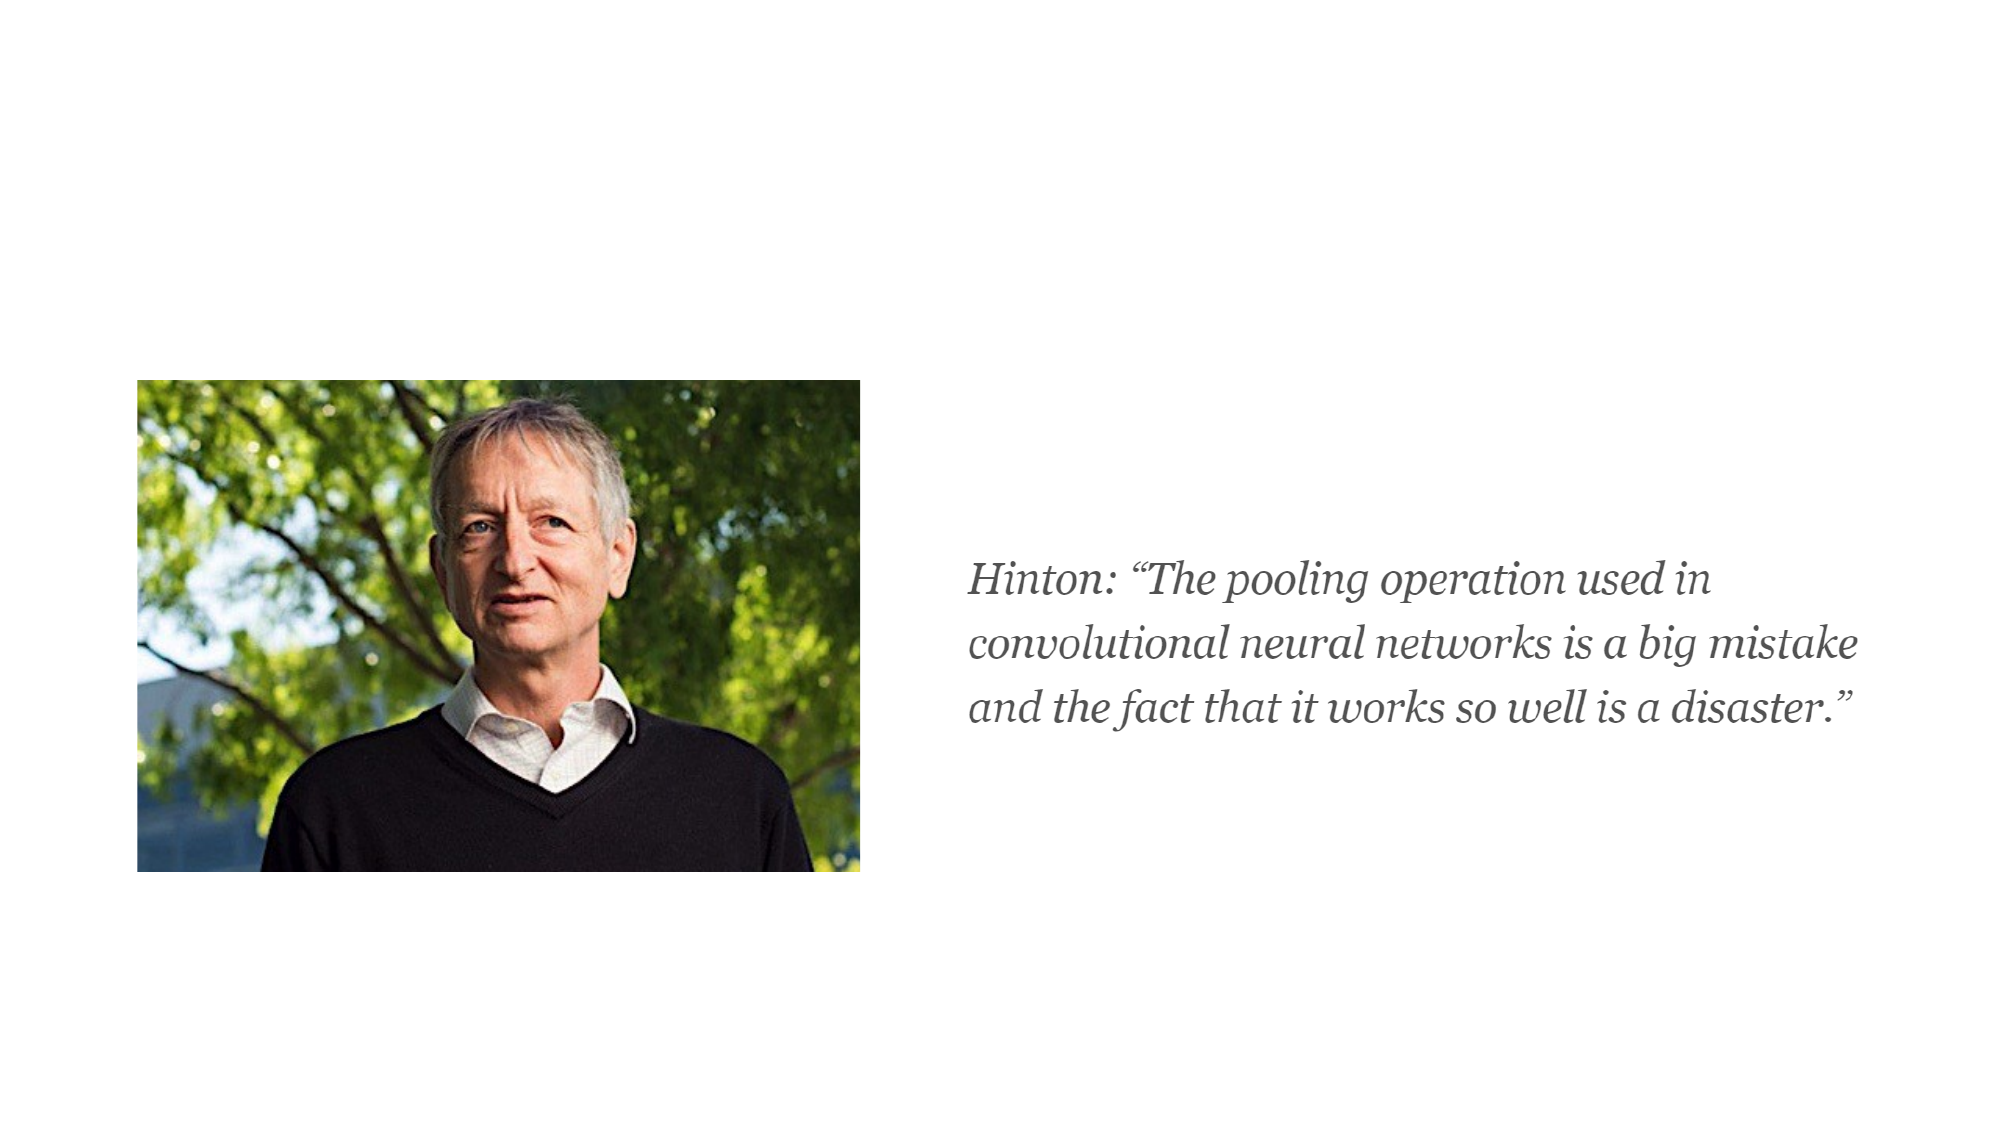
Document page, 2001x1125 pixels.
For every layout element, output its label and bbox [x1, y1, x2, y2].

picture [945, 529, 1890, 759]
list [137, 380, 860, 872]
